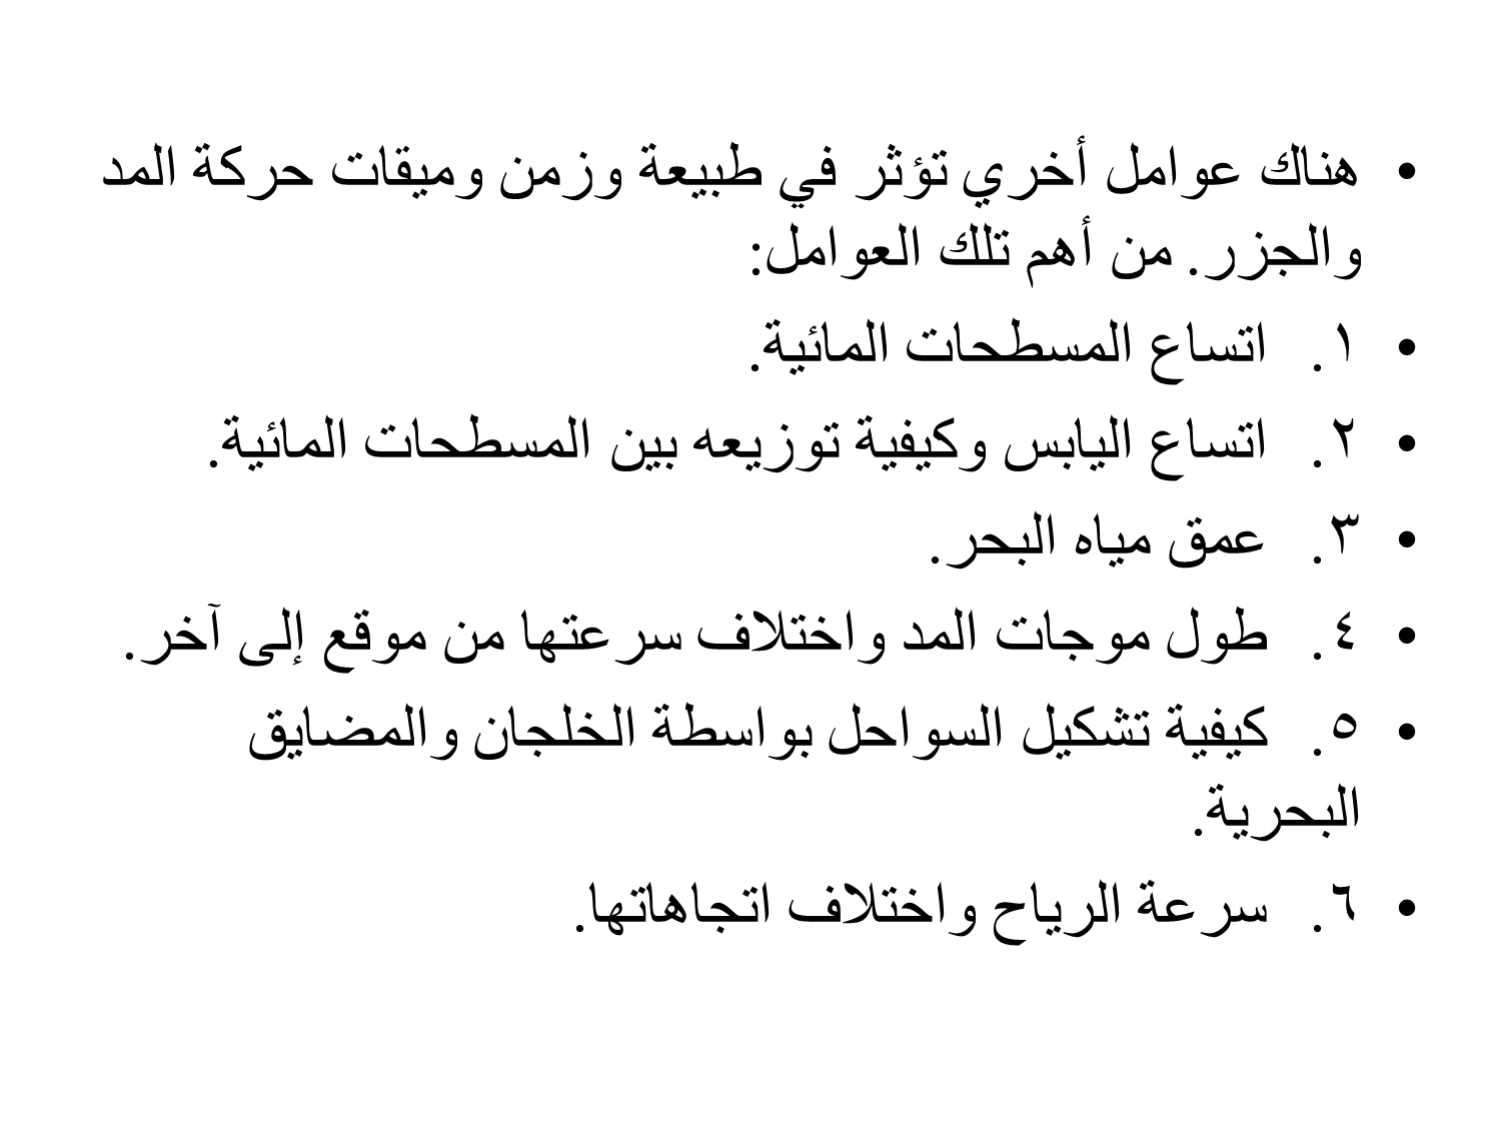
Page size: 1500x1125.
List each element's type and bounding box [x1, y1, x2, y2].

picture [43, 109, 1456, 1016]
